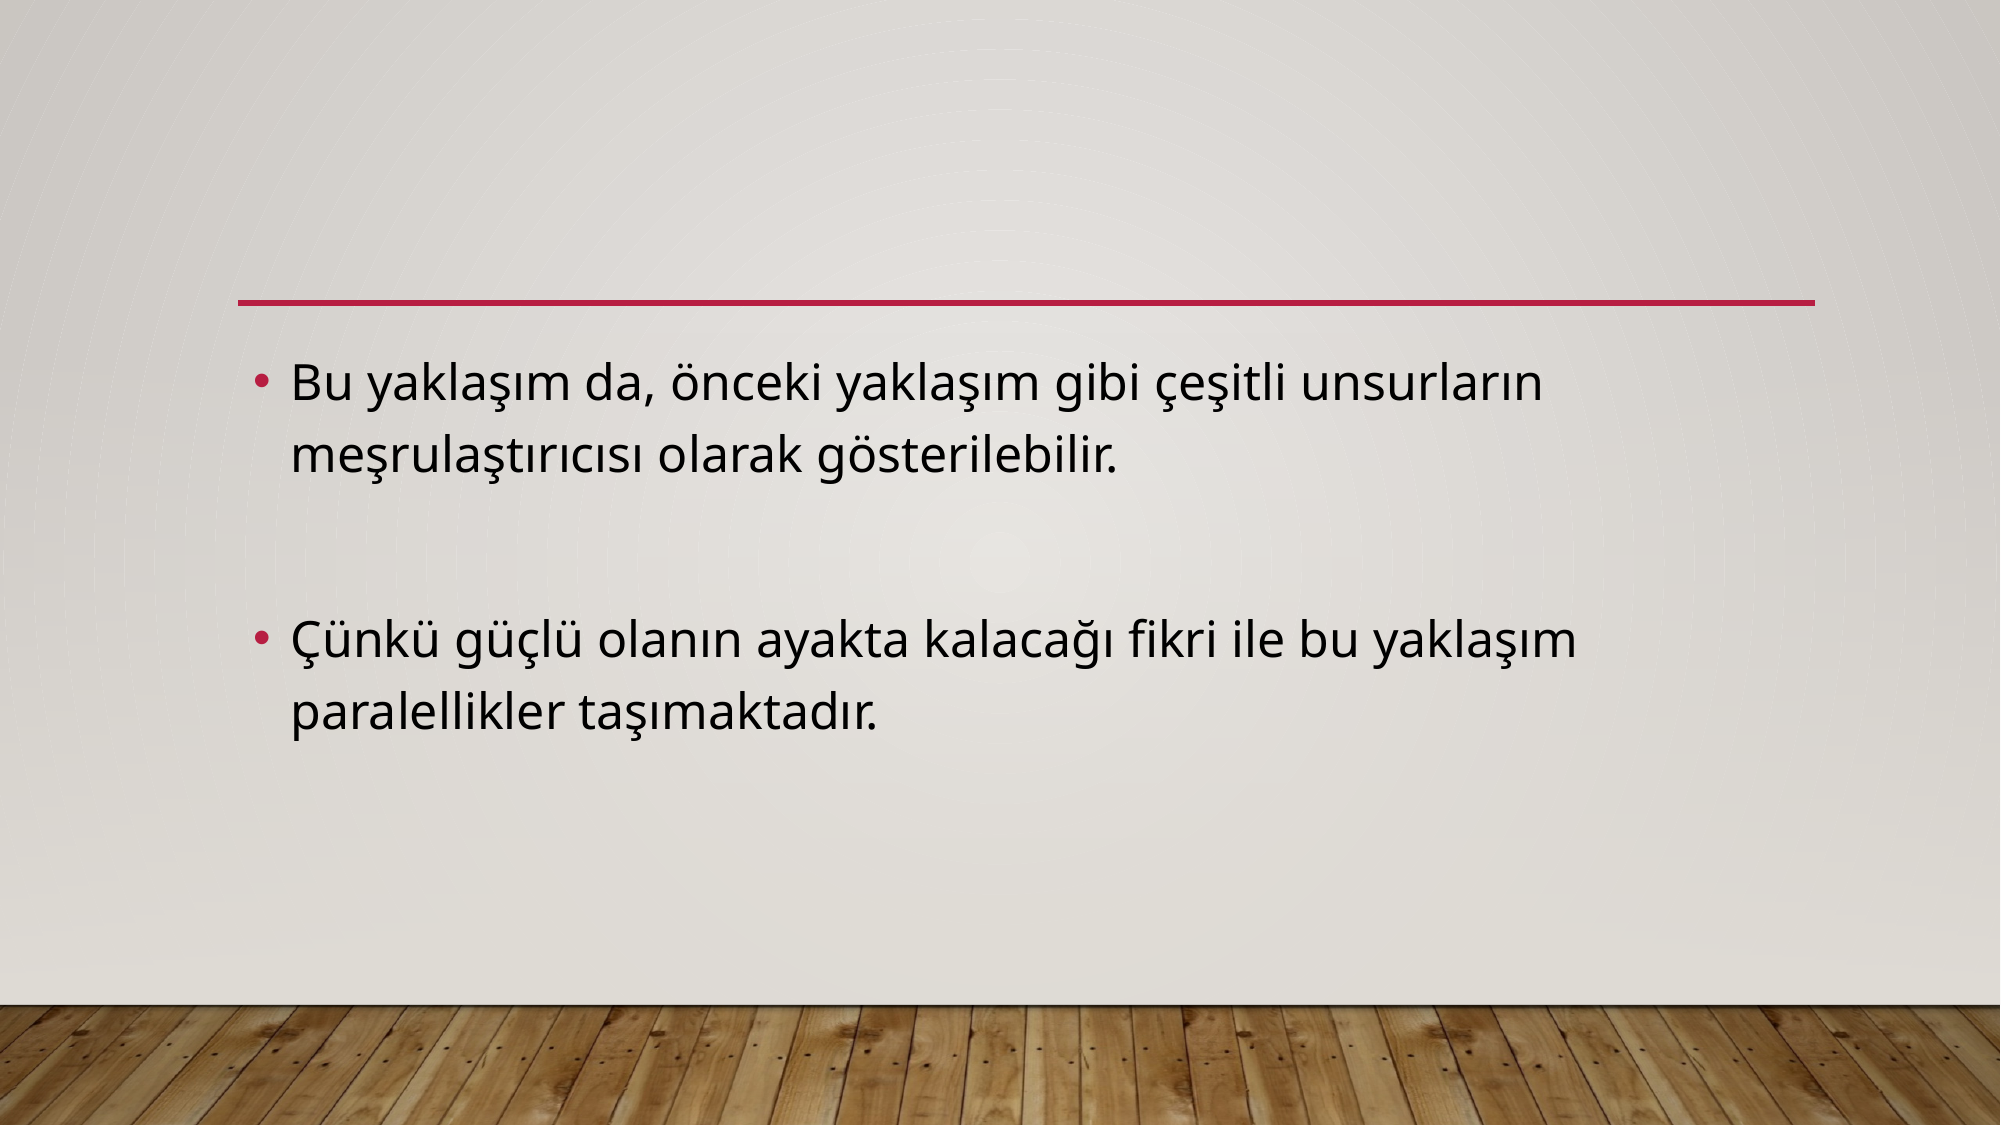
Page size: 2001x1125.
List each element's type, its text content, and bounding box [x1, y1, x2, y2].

list Bu yaklaşım da, önceki yaklaşım gibi çeşitli unsurların meşrulaştırıcısı olarak gösterilebilir. Çünkü güçlü olanın ayakta kalacağı fikri ile bu yaklaşım paralellikler taşımaktadır. [238, 330, 1814, 897]
picture [0, 1005, 2000, 1125]
